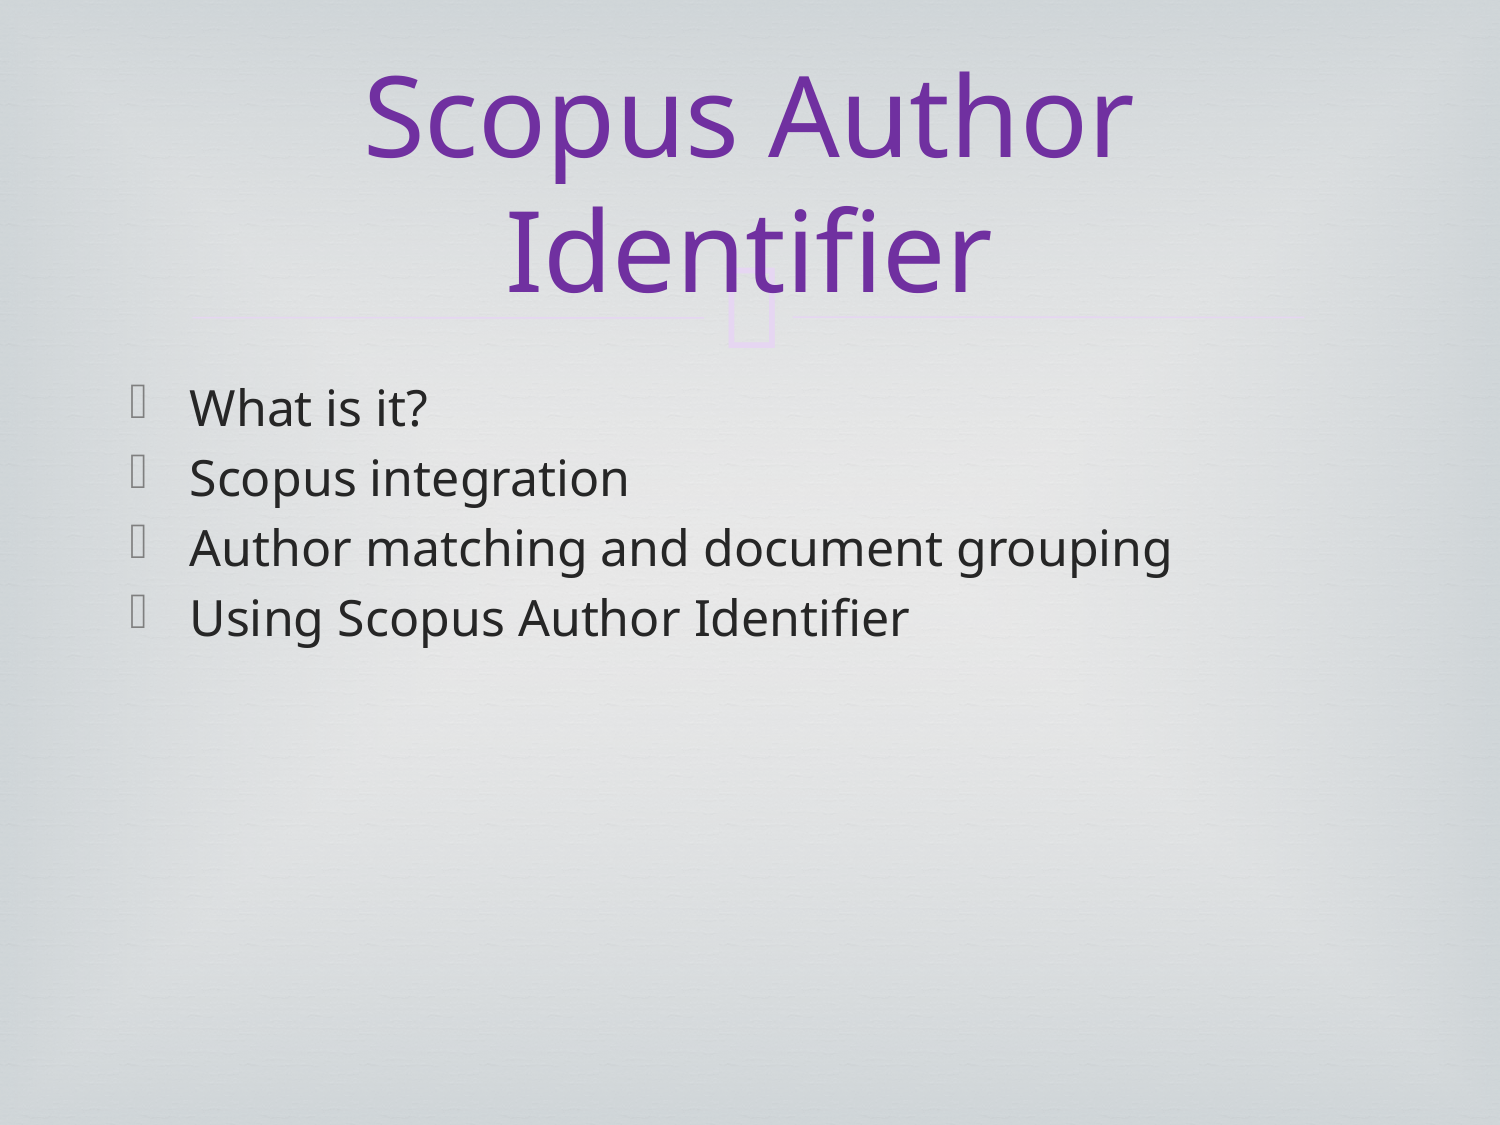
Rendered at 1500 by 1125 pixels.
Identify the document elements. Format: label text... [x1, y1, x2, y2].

list What is it? Scopus integration Author matching and document grouping Using Scopus Author Identifier [114, 368, 1386, 1005]
title Scopus Author Identifier [112, 93, 1386, 267]
